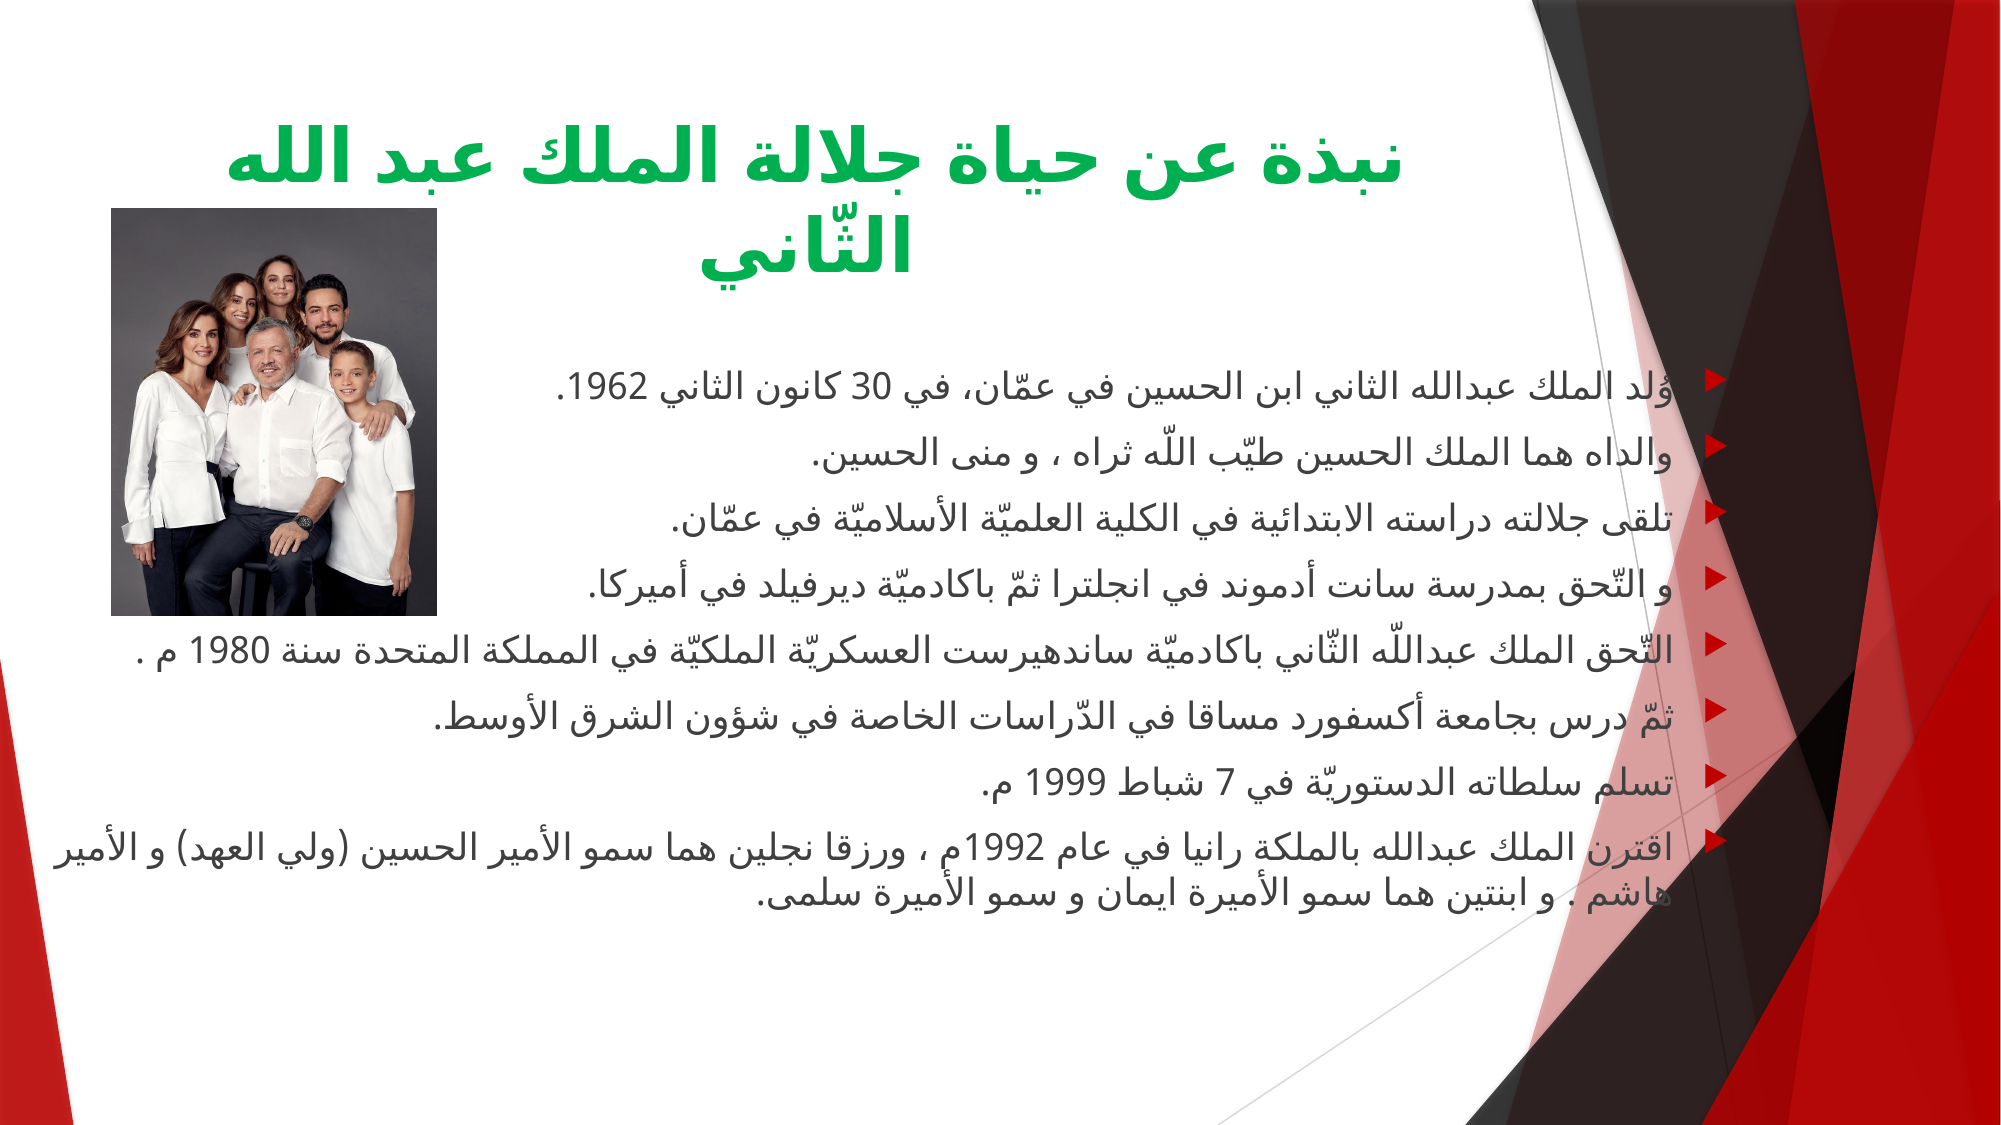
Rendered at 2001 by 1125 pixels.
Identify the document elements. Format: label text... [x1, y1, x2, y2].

title نبذة عن حياة جلالة الملك عبد الله الثّاني [111, 99, 1522, 317]
list وُلد الملك عبدالله الثاني ابن الحسين في عمّان، في 30 كانون الثاني 1962. والداه هما الملك الحسين طيّب اللّه ثراه ، و منى الحسين. تلقى جلالته دراسته الابتدائية في الكلية العلميّة الأسلاميّة في عمّان. و التّحق بمدرسة سانت أدموند في انجلترا ثمّ باكادميّة ديرفيلد في أميركا. التّحق الملك عبداللّه الثّاني باكادميّة ساندهيرست العسكريّة الملكيّة في المملكة المتحدة سنة 1980 م . ثمّ درس بجامعة أكسفورد مساقا في الدّراسات الخاصة في شؤون الشرق الأوسط. تسلم سلطاته الدستوريّة في 7 شباط 1999 م. اقترن الملك عبدالله بالملكة رانيا في عام 1992م ، ورزقا نجلين هما سمو الأمير الحسين (ولي العهد) و الأمير هاشم . و ابنتين هما سمو الأميرة ايمان و سمو الأميرة سلمى. [0, 354, 1746, 1069]
picture [110, 207, 438, 617]
